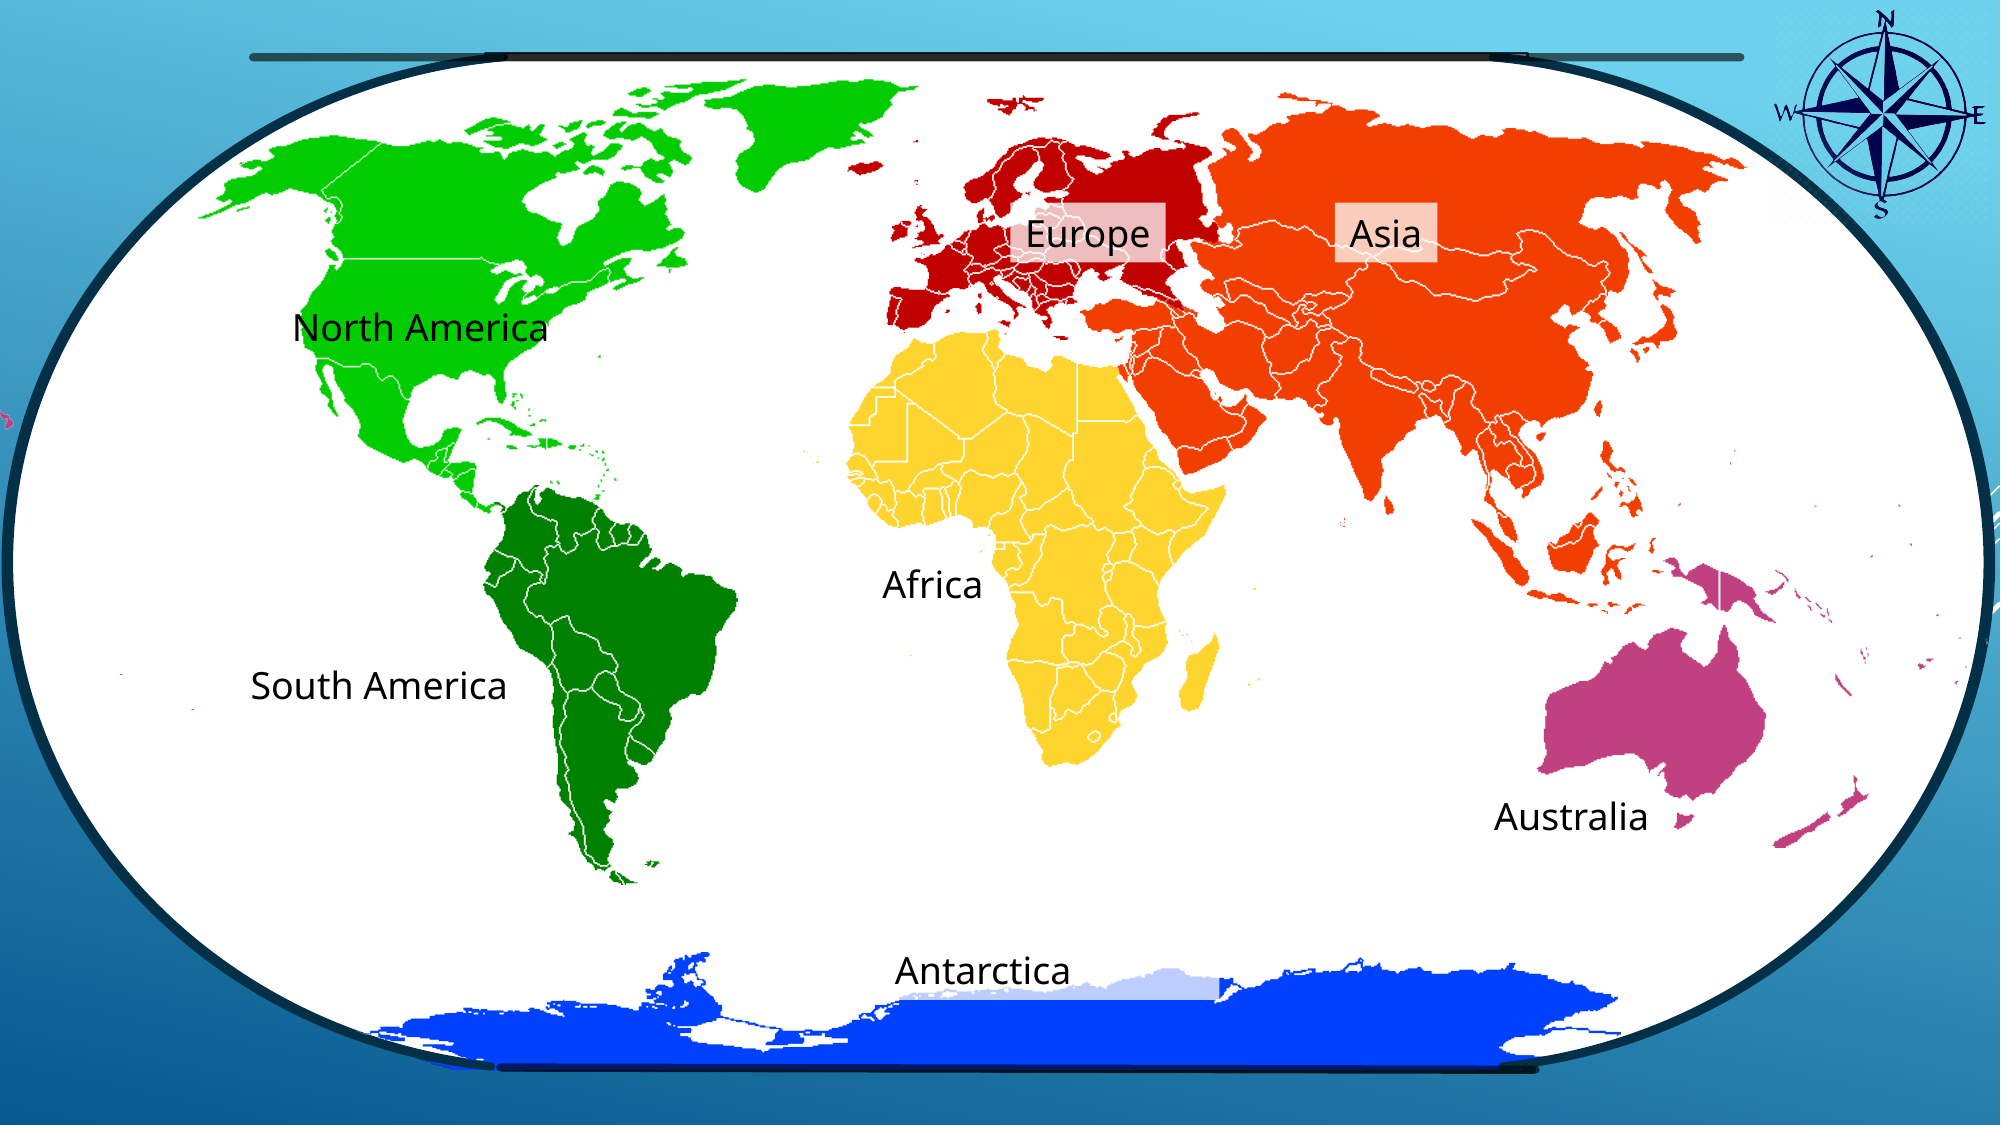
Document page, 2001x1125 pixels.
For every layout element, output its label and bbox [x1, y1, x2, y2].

picture [0, 405, 5, 848]
text_box [1988, 52, 1992, 1070]
picture [1769, 6, 1988, 226]
picture [1769, 162, 1846, 226]
text_box [5, 57, 1988, 1070]
text_box [8, 52, 1769, 57]
